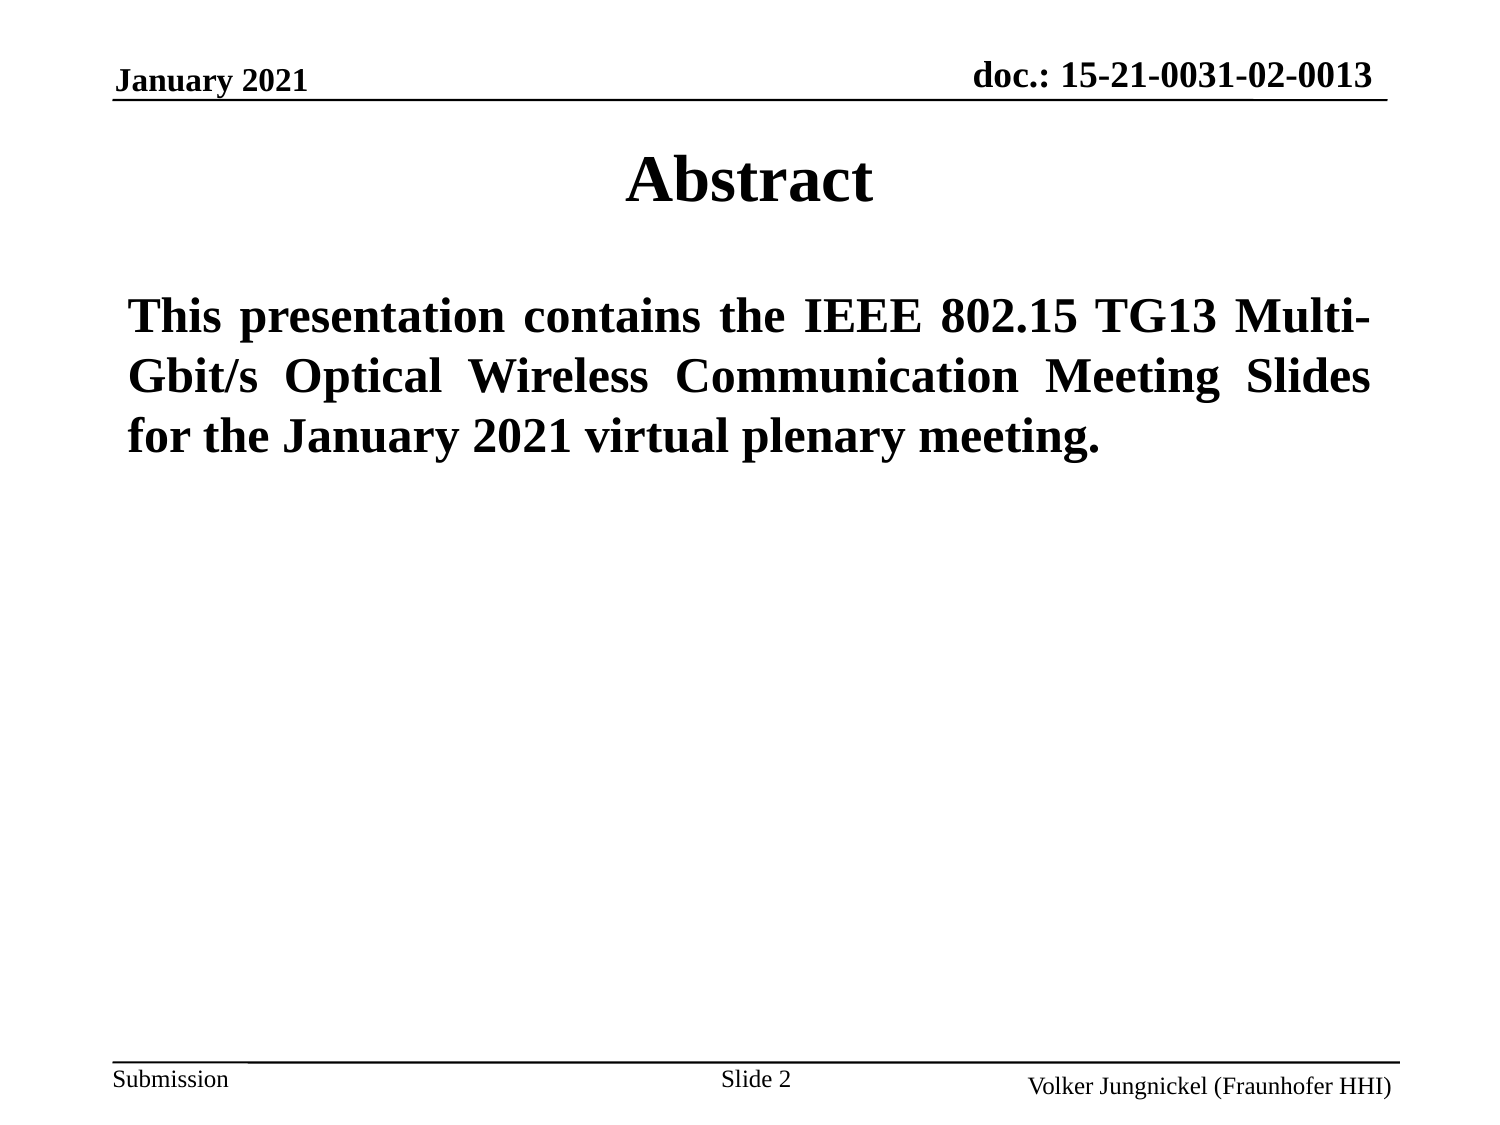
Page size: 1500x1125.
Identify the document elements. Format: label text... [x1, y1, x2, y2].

text_box Abstract [112, 87, 1388, 263]
slide_number Slide 2 [711, 1061, 801, 1093]
footer Volker Jungnickel (Fraunhofer HHI) [1012, 1062, 1439, 1100]
text_box This presentation contains the IEEE 802.15 TG13 Multi- Gbit/s Optical Wireless Communication Meeting Slides for the January 2021 virtual plenary meeting. [112, 274, 1388, 950]
